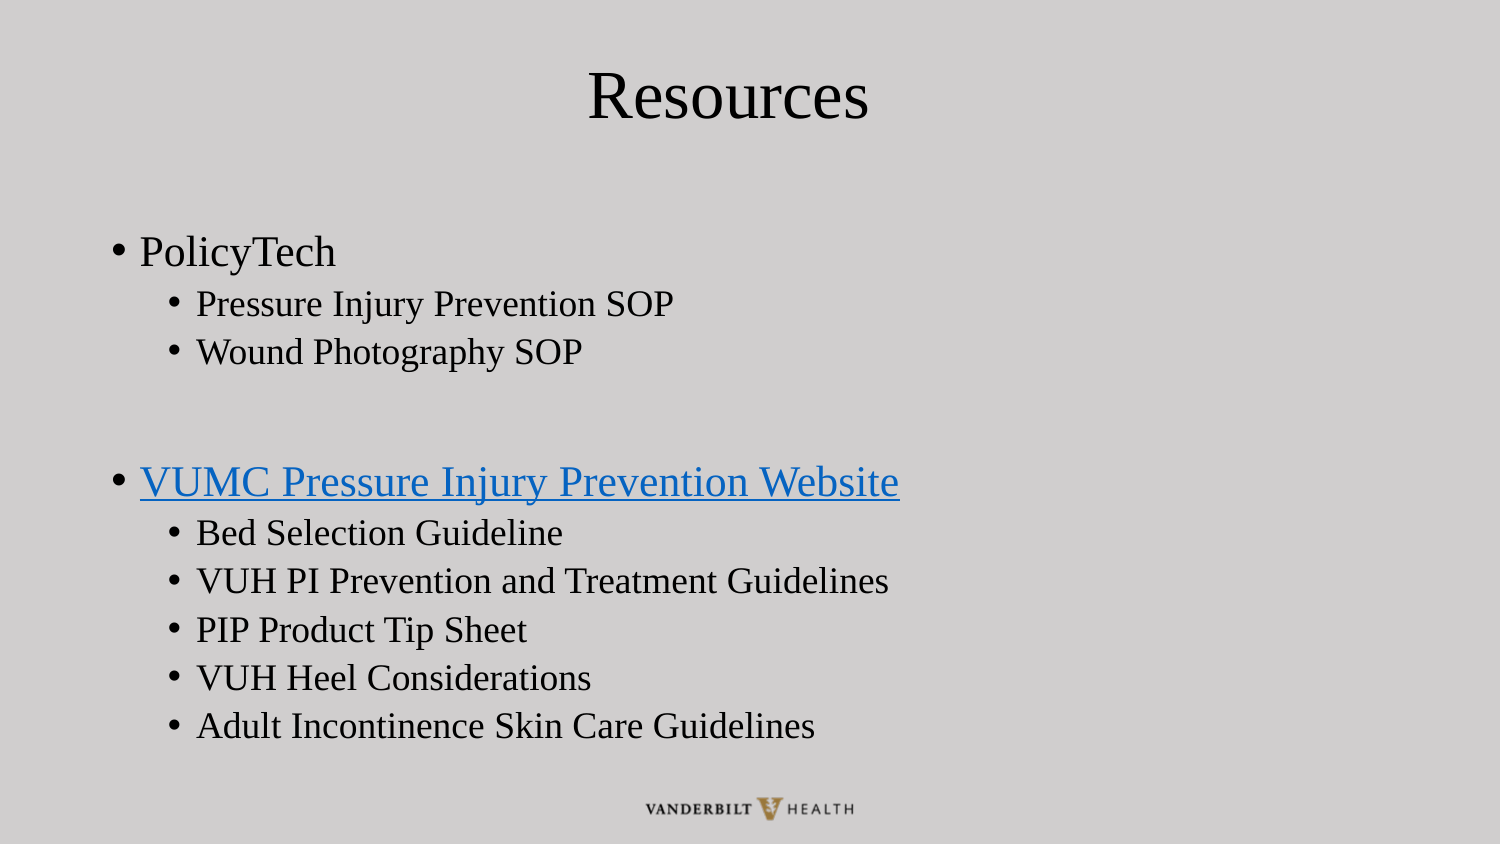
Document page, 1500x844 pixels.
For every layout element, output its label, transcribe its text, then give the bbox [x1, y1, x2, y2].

title Resources [82, 29, 1376, 164]
list PolicyTech Pressure Injury Prevention SOP Wound Photography SOP VUMC Pressure Injury Prevention Website Bed Selection Guideline VUH PI Prevention and Treatment Guidelines PIP Product Tip Sheet VUH Heel Considerations Adult Incontinence Skin Care Guidelines [103, 224, 1397, 760]
picture [624, 776, 875, 842]
